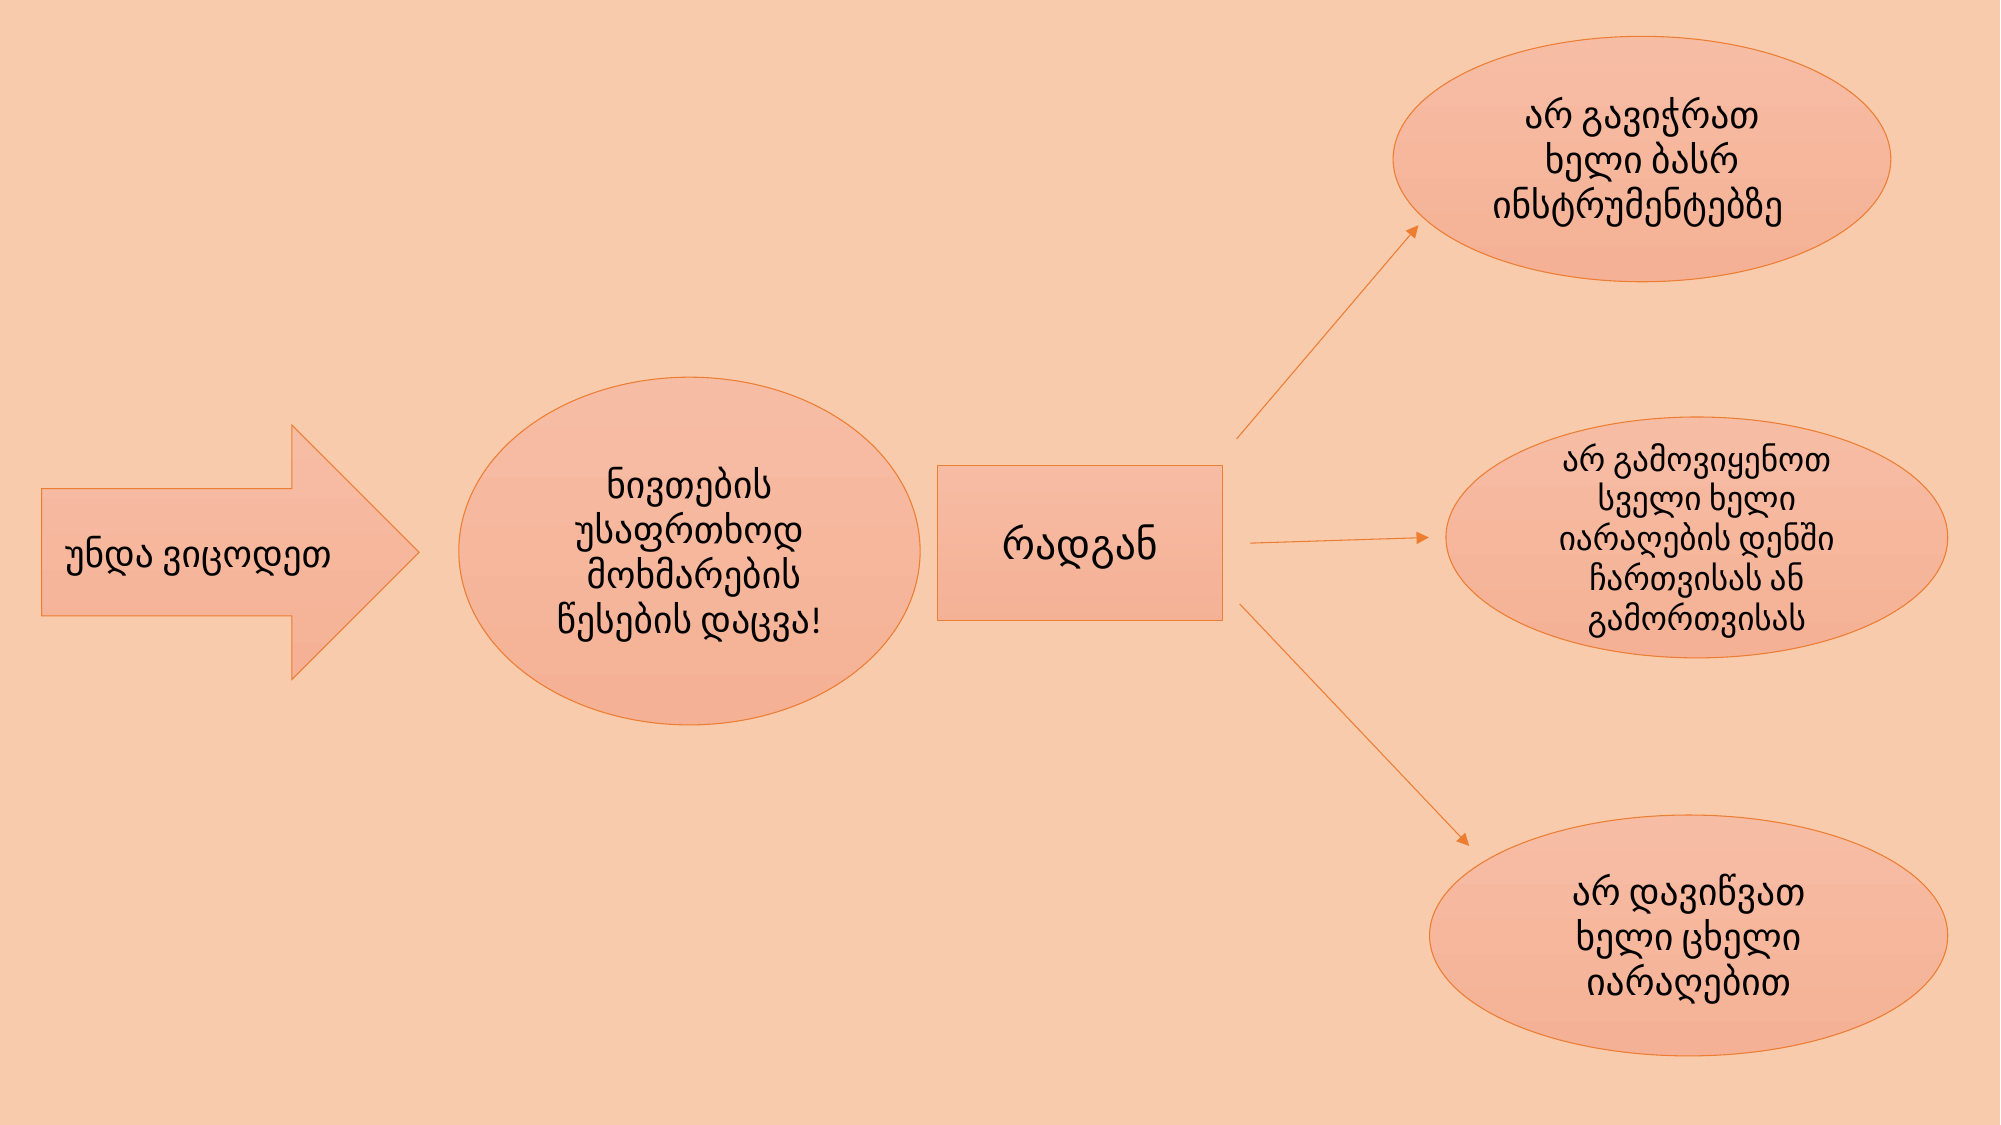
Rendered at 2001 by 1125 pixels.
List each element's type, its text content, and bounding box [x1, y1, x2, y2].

text_box არ გამოვიყენოთ სველი ხელი იარაღების დენში ჩართვისას ან გამორთვისას [1445, 416, 1949, 659]
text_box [1250, 537, 1429, 544]
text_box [1236, 225, 1419, 439]
text_box უნდა ვიცოდეთ [41, 423, 420, 681]
text_box არ გავიჭრათ ხელი ბასრ ინსტრუმენტებზე [1392, 35, 1892, 283]
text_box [1239, 603, 1470, 846]
text_box რადგან [937, 465, 1223, 621]
text_box არ დავიწვათ ხელი ცხელი იარაღებით [1429, 814, 1949, 1057]
text_box ნივთების უსაფრთხოდ მოხმარების წესების დაცვა! [458, 376, 921, 726]
